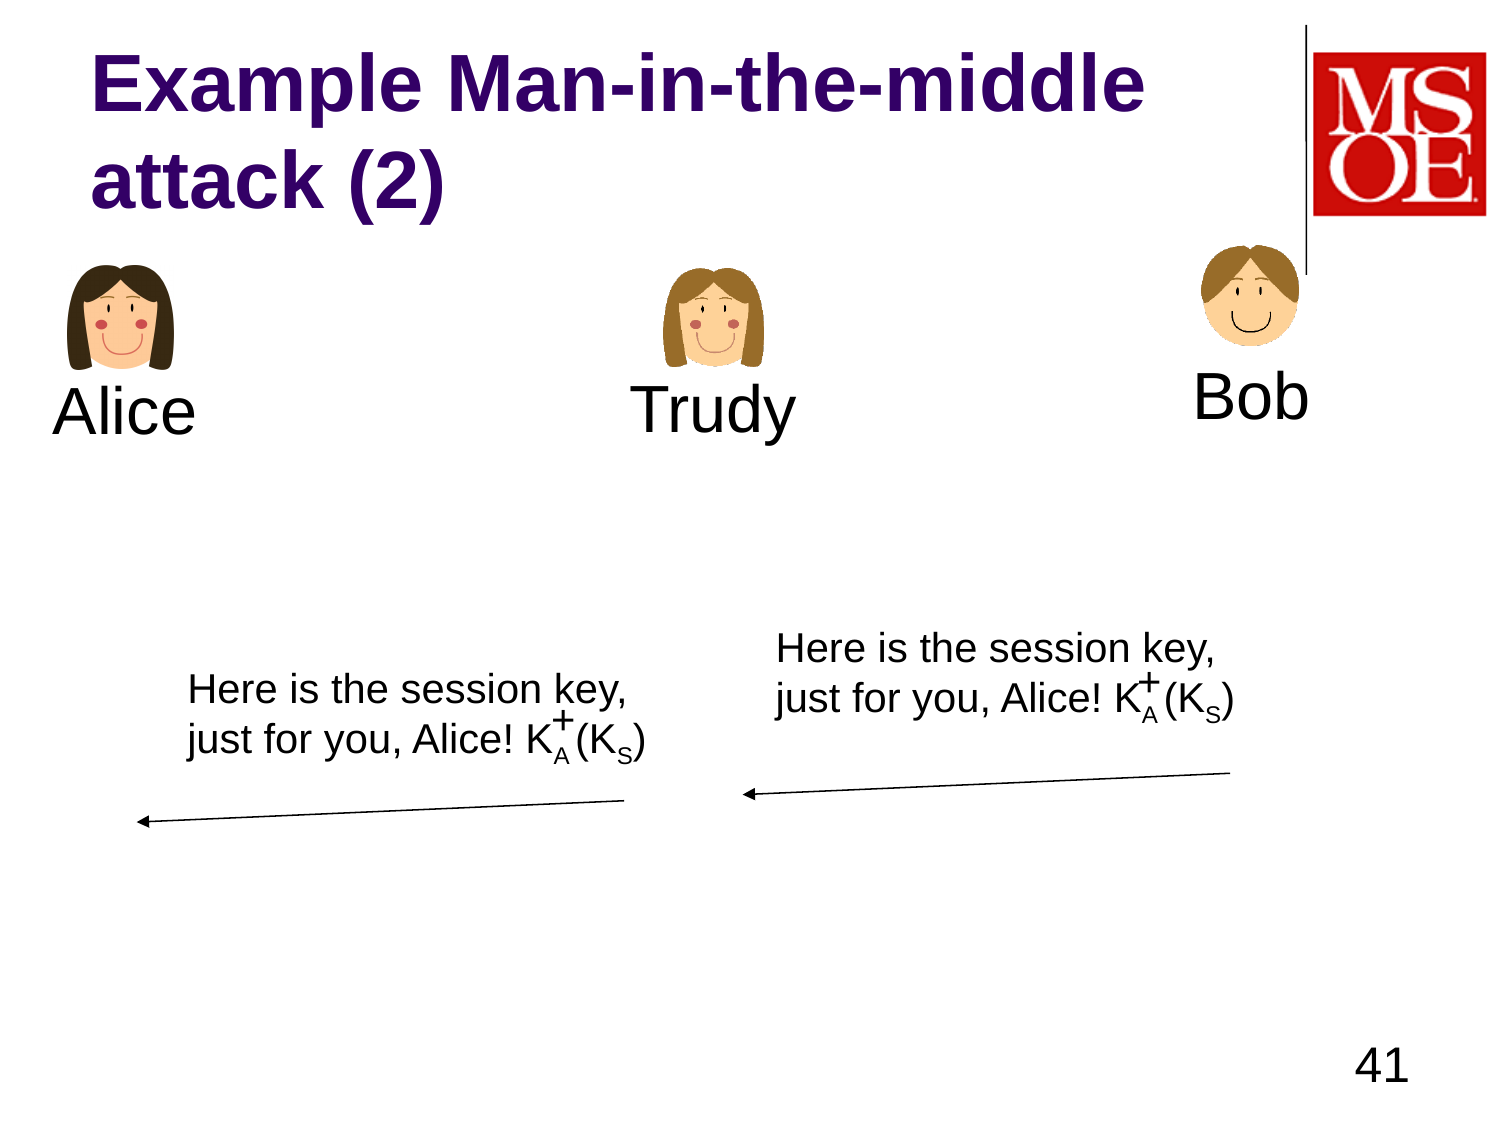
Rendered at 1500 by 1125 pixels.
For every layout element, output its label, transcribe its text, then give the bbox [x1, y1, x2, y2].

slide_number 41 [1074, 1024, 1426, 1101]
text_box + [1122, 647, 1177, 713]
picture [66, 265, 174, 370]
text_box Here is the session key, just for you, Alice! KA (KS) [760, 613, 1251, 736]
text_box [136, 800, 625, 823]
title Example Man-in-the-middle attack (2) [74, 19, 1313, 233]
text_box Trudy [614, 358, 813, 454]
picture [1313, 37, 1488, 232]
text_box Here is the session key, just for you, Alice! KA (KS) [172, 654, 662, 777]
text_box Bob [1177, 345, 1326, 441]
text_box Alice [37, 360, 213, 456]
picture [663, 268, 764, 367]
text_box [742, 773, 1231, 795]
picture [1201, 245, 1299, 346]
text_box + [536, 685, 591, 751]
